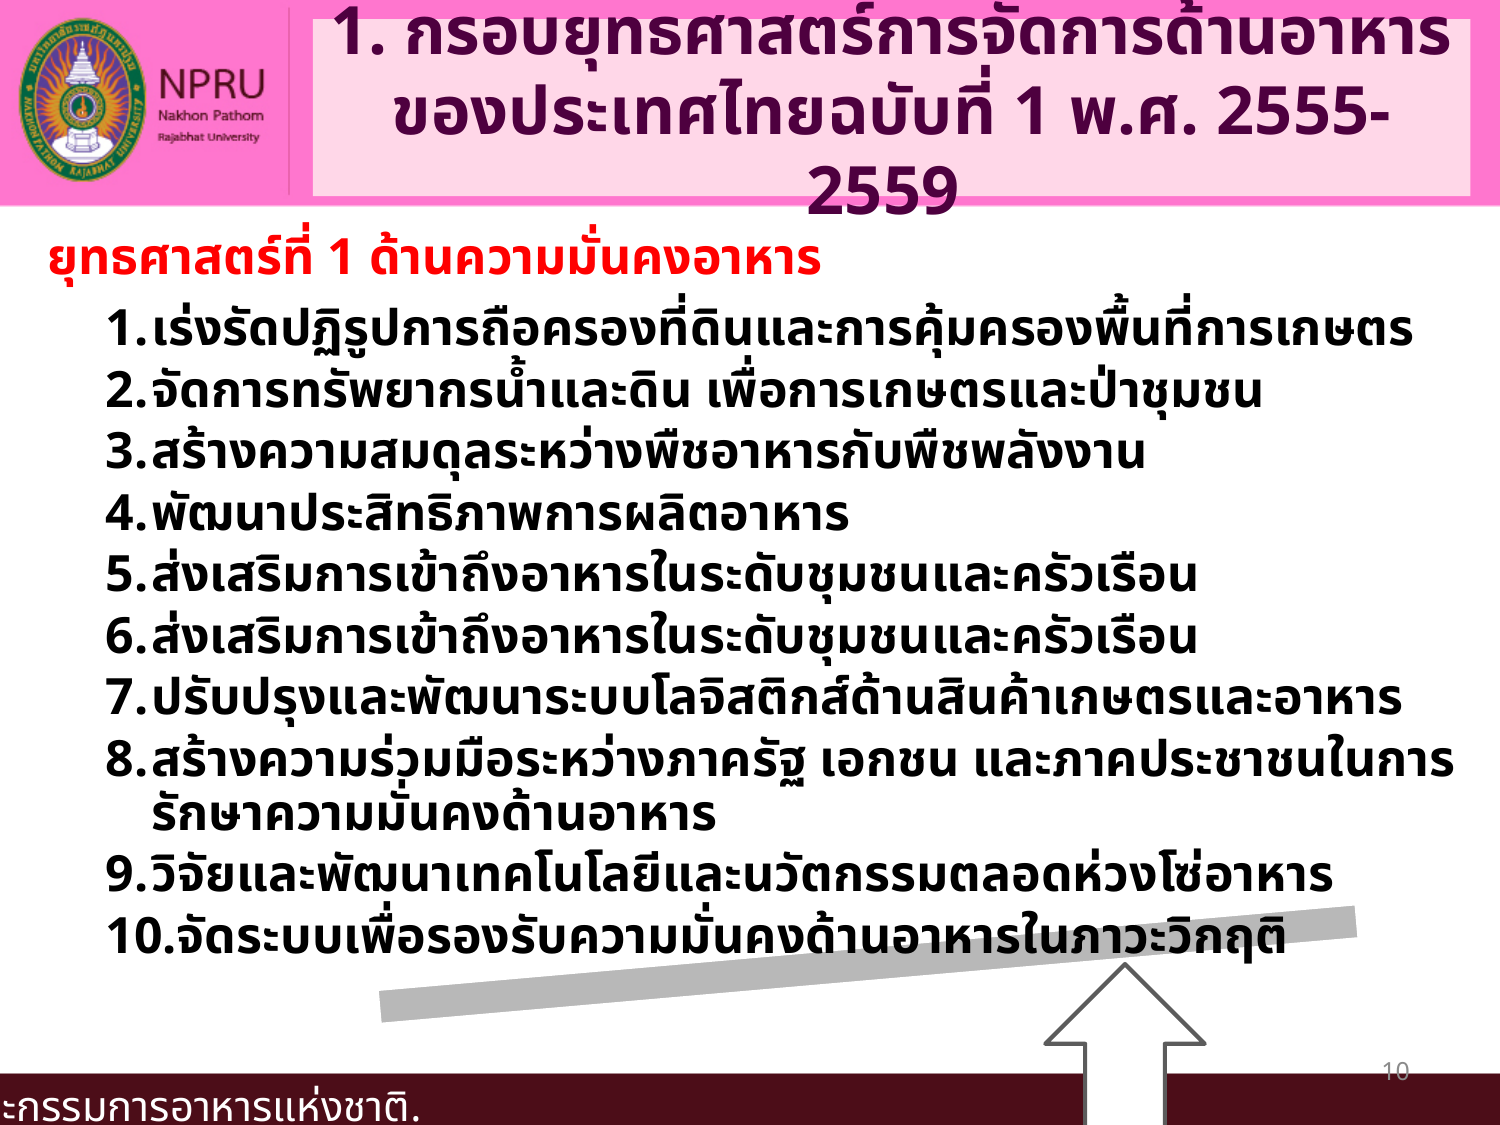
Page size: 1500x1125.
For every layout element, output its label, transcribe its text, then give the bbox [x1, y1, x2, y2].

text_box [374, 992, 780, 1027]
title 1. กรอบยุทธศาสตร์การจัดการด้านอาหารของประเทศไทยฉบับที่ 1 พ.ศ. 2555-2559 [312, 19, 1471, 197]
text_box ยุทธศาสตร์ที่ 1 ด้านความมั่นคงอาหาร เร่งรัดปฏิรูปการถือครองที่ดินและการคุ้มครองพื้นที่การเกษตร จัดการทรัพยากรน้ำและดิน เพื่อการเกษตรและป่าชุมชน สร้างความสมดุลระหว่างพืชอาหารกับพืชพลังงาน พัฒนาประสิทธิภาพการผลิตอาหาร ส่งเสริมการเข้าถึงอาหารในระดับชุมชนและครัวเรือน ส่งเสริมการเข้าถึงอาหารในระดับชุมชนและครัวเรือน ปรับปรุงและพัฒนาระบบโลจิสติกส์ด้านสินค้าเกษตรและอาหาร สร้างความร่วมมือระหว่างภาครัฐ เอกชน และภาคประชาชนในการรักษาความมั่นคงด้านอาหาร วิจัยและพัฒนาเทคโนโลยีและนวัตกรรมตลอดห่วงโซ่อาหาร จัดระบบเพื่อรองรับความมั่นคงด้านอาหารในภาวะวิกฤติ [33, 203, 1481, 992]
slide_number 10 [1167, 1042, 1425, 1103]
text_box [1043, 992, 1207, 1125]
picture [0, 0, 1500, 1125]
text_box คณะกรรมการอาหารแห่งชาติ. [0, 1072, 448, 1125]
slide_number 10 [1074, 1046, 1083, 1103]
